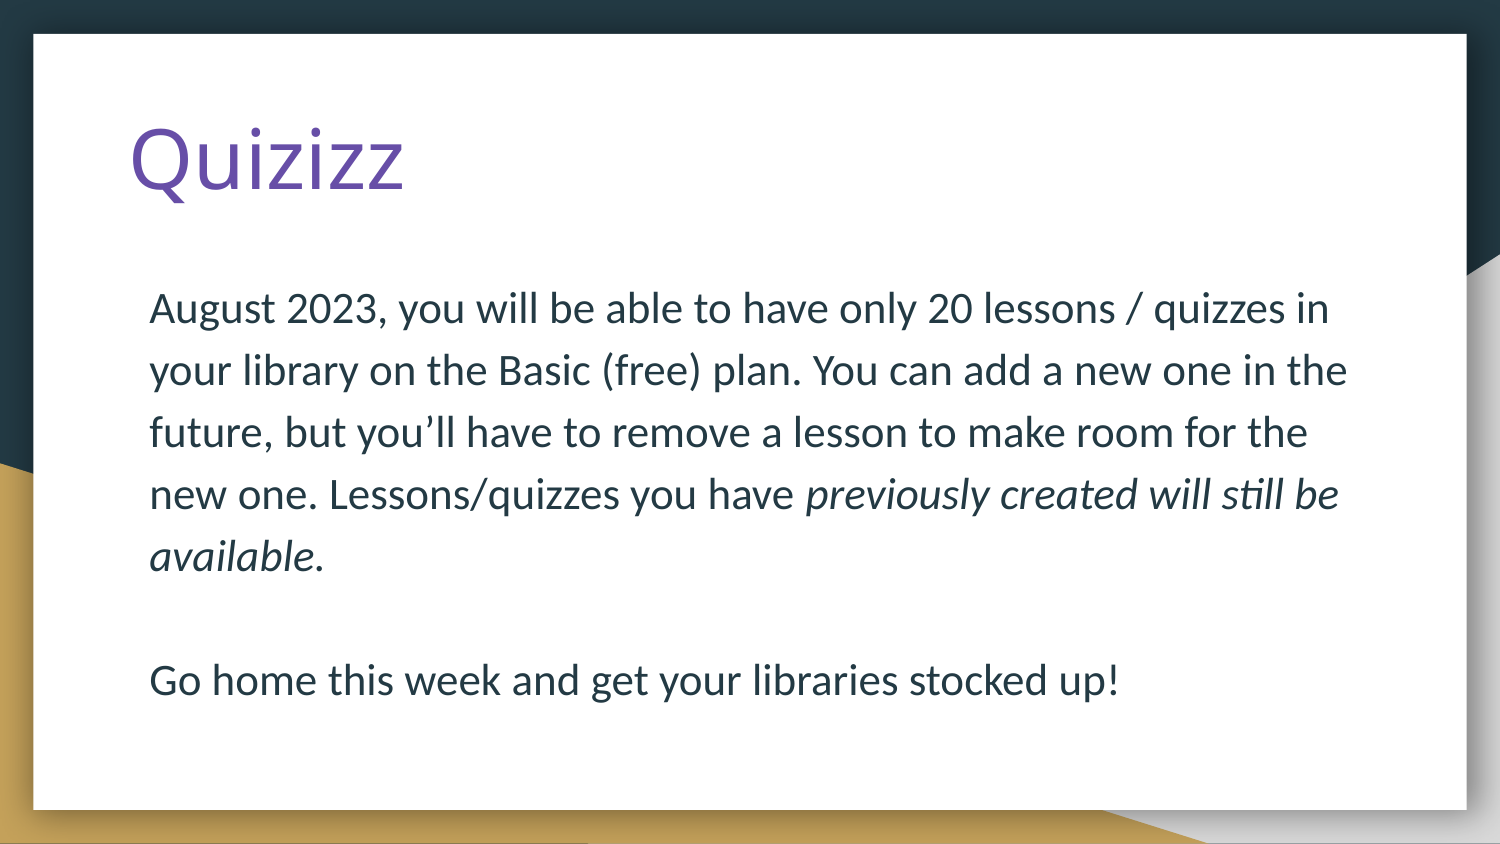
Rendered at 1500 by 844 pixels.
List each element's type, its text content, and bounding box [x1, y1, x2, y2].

list August 2023, you will be able to have only 20 lessons / quizzes in your library on the Basic (free) plan. You can add a new one in the future, but you’ll have to remove a lesson to make room for the new one. Lessons/quizzes you have previously created will still be available. Go home this week and get your libraries stocked up! [134, 255, 1366, 729]
title Quizizz [113, 76, 1345, 234]
